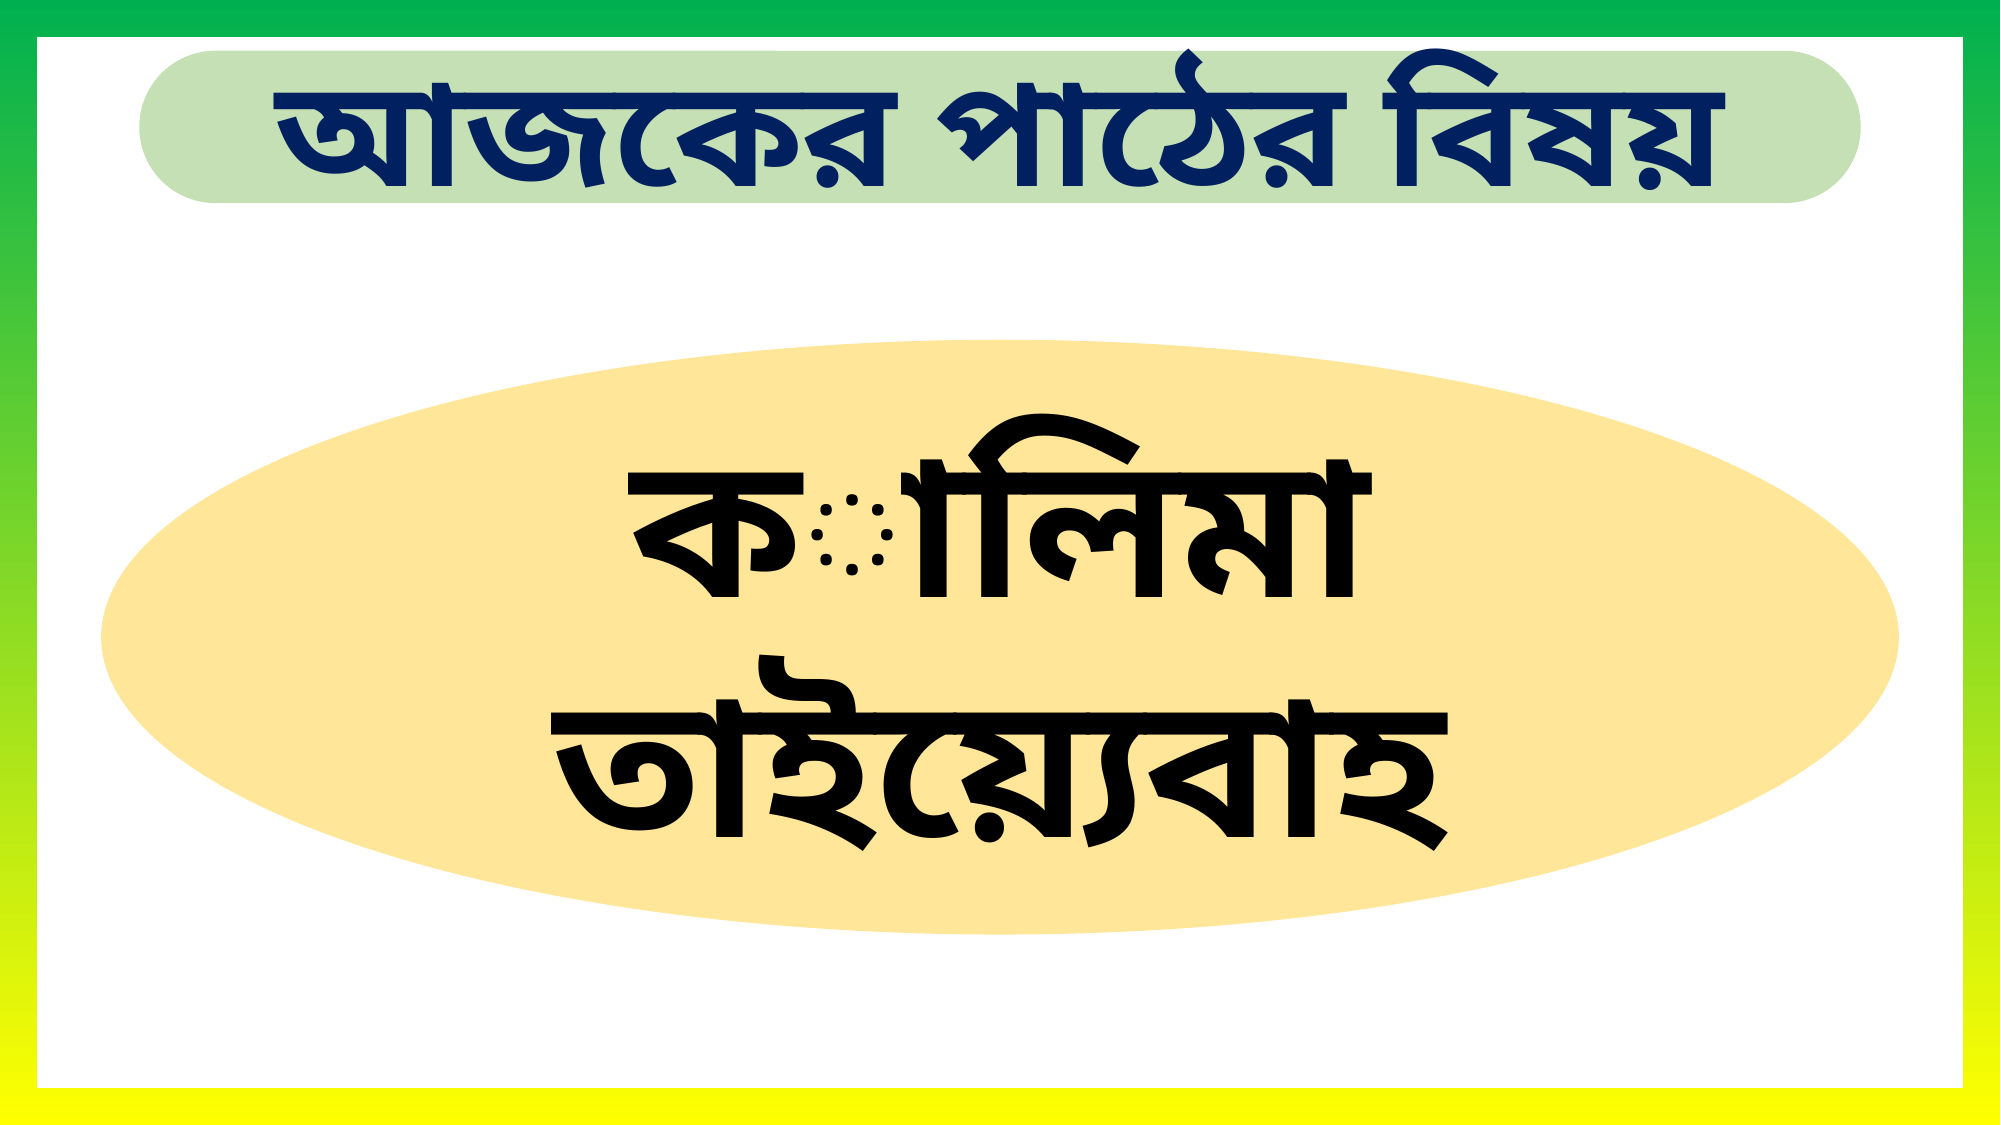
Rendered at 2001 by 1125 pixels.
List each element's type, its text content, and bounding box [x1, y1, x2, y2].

text_box [0, 0, 2000, 1125]
text_box আজকের পাঠের বিষয় [138, 49, 1862, 205]
text_box কালিমা তাইয়্যেবাহ [100, 338, 1900, 936]
